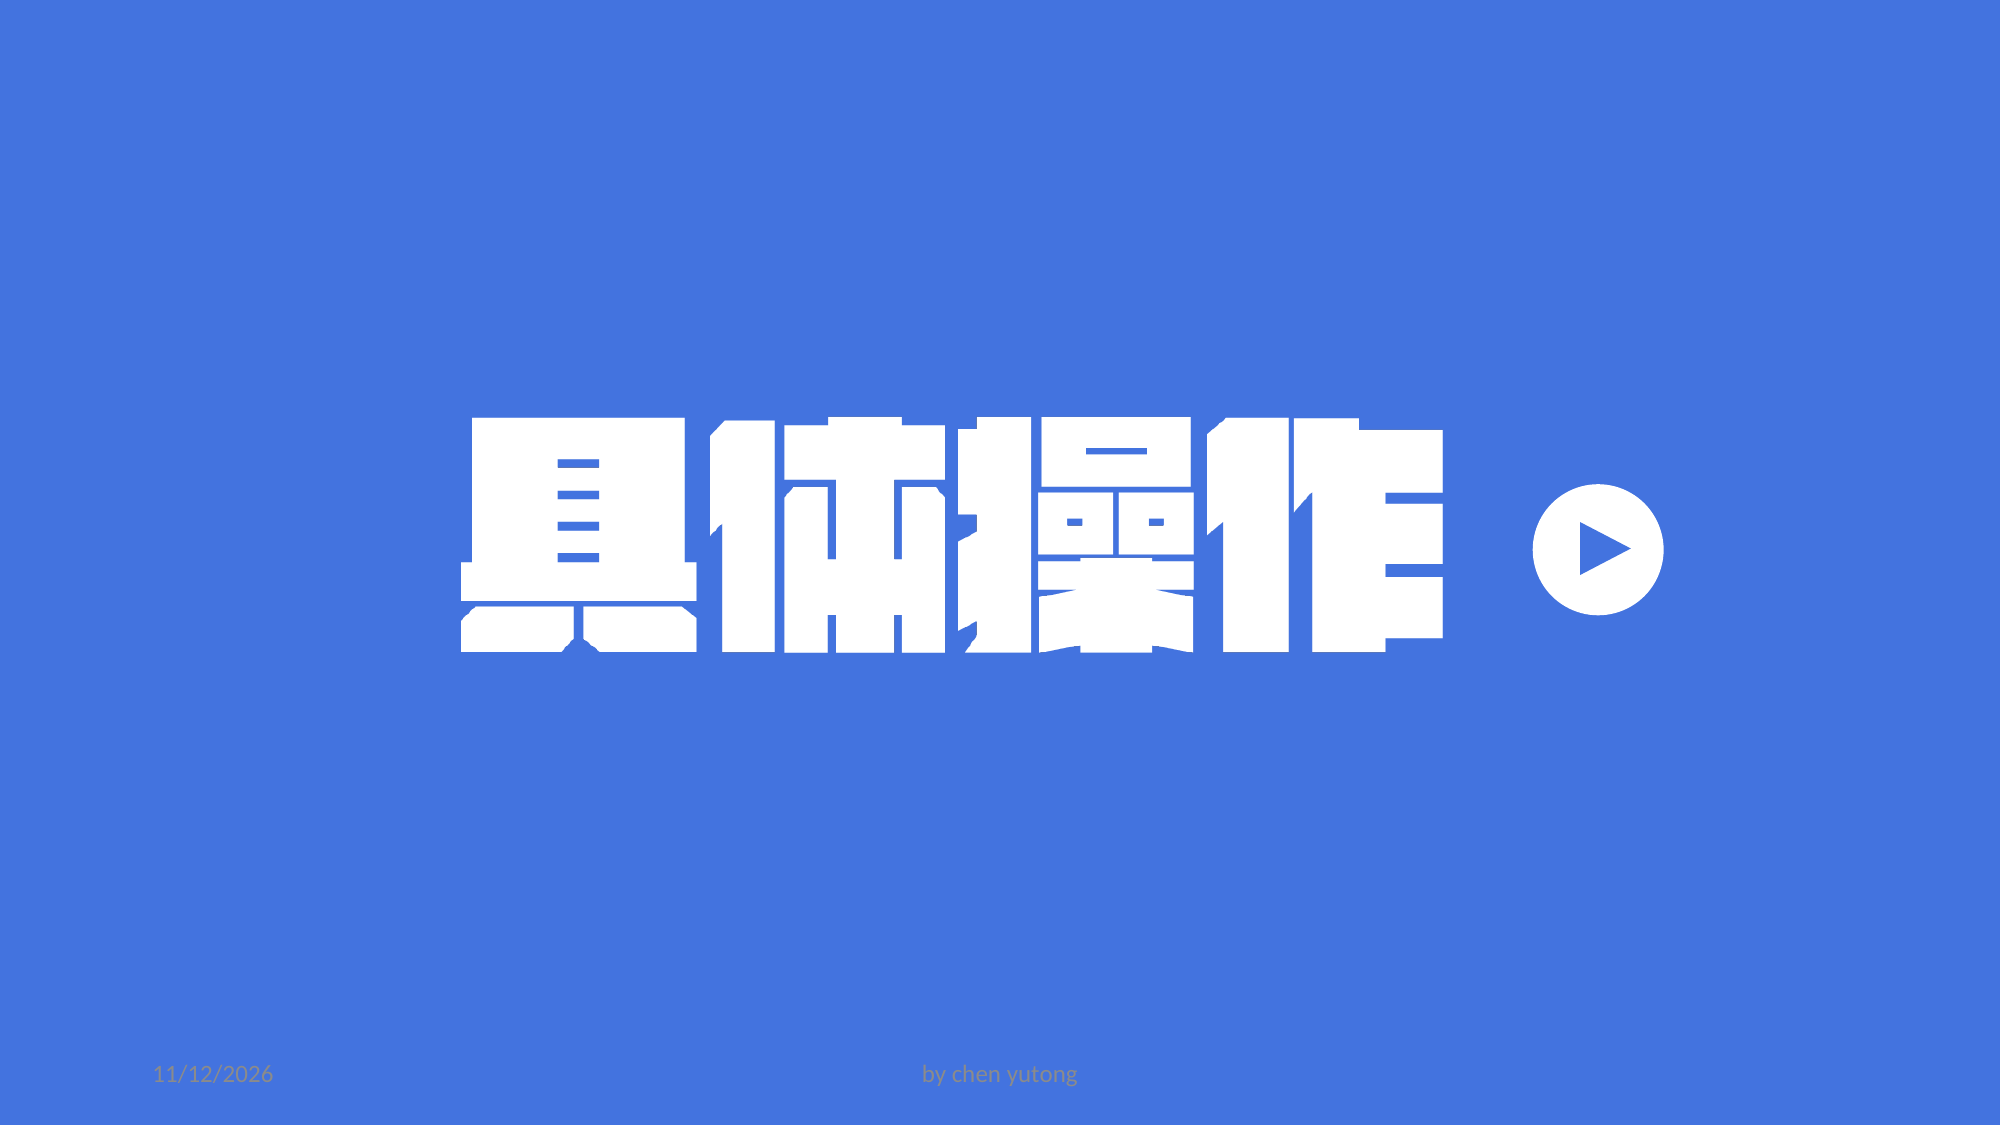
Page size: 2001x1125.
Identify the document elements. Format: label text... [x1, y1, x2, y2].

footer by chen yutong [662, 1042, 1338, 1103]
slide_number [137, 1042, 588, 1103]
picture [304, 327, 1599, 851]
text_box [1599, 484, 1664, 616]
